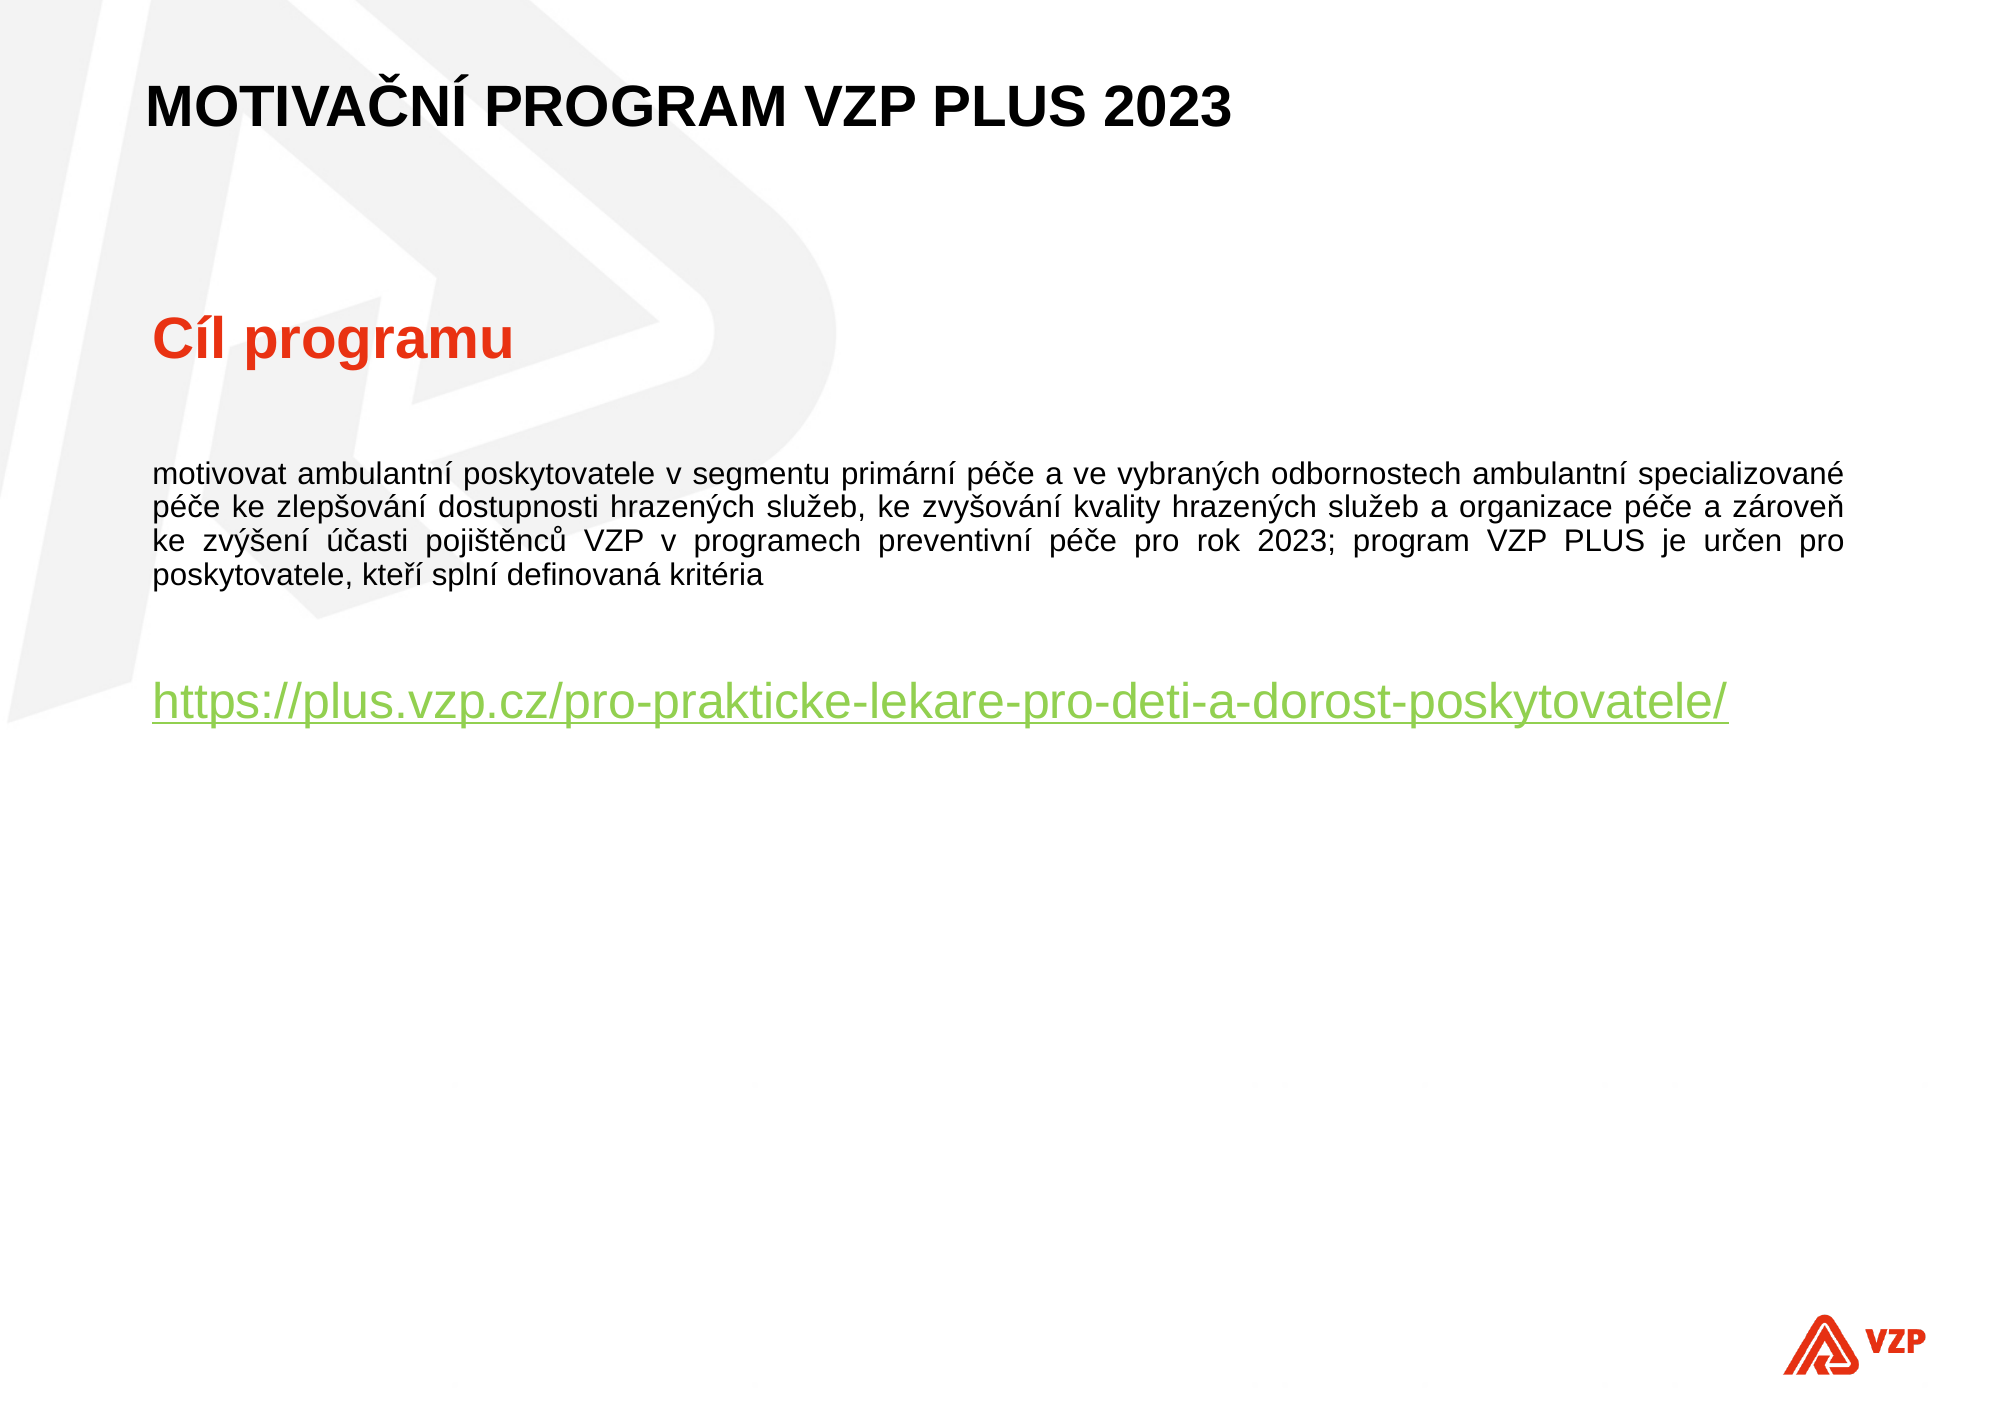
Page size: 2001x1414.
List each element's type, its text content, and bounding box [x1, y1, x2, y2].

list motivovat ambulantní poskytovatele v segmentu primární péče a ve vybraných odbornostech ambulantní specializované péče ke zlepšování dostupnosti hrazených služeb, ke zvyšování kvality hrazených služeb a organizace péče a zároveň ke zvýšení účasti pojištěnců VZP v programech preventivní péče pro rok 2023; program VZP PLUS je určen pro poskytovatele, kteří splní definovaná kritéria https://plus.vzp.cz/pro-prakticke-lekare-pro-deti-a-dorost-poskytovatele/ [137, 449, 1863, 1276]
list Cíl programu [137, 301, 1863, 406]
title Motivační program VZP plus 2023 [130, 69, 1863, 253]
picture [0, 0, 2000, 1414]
